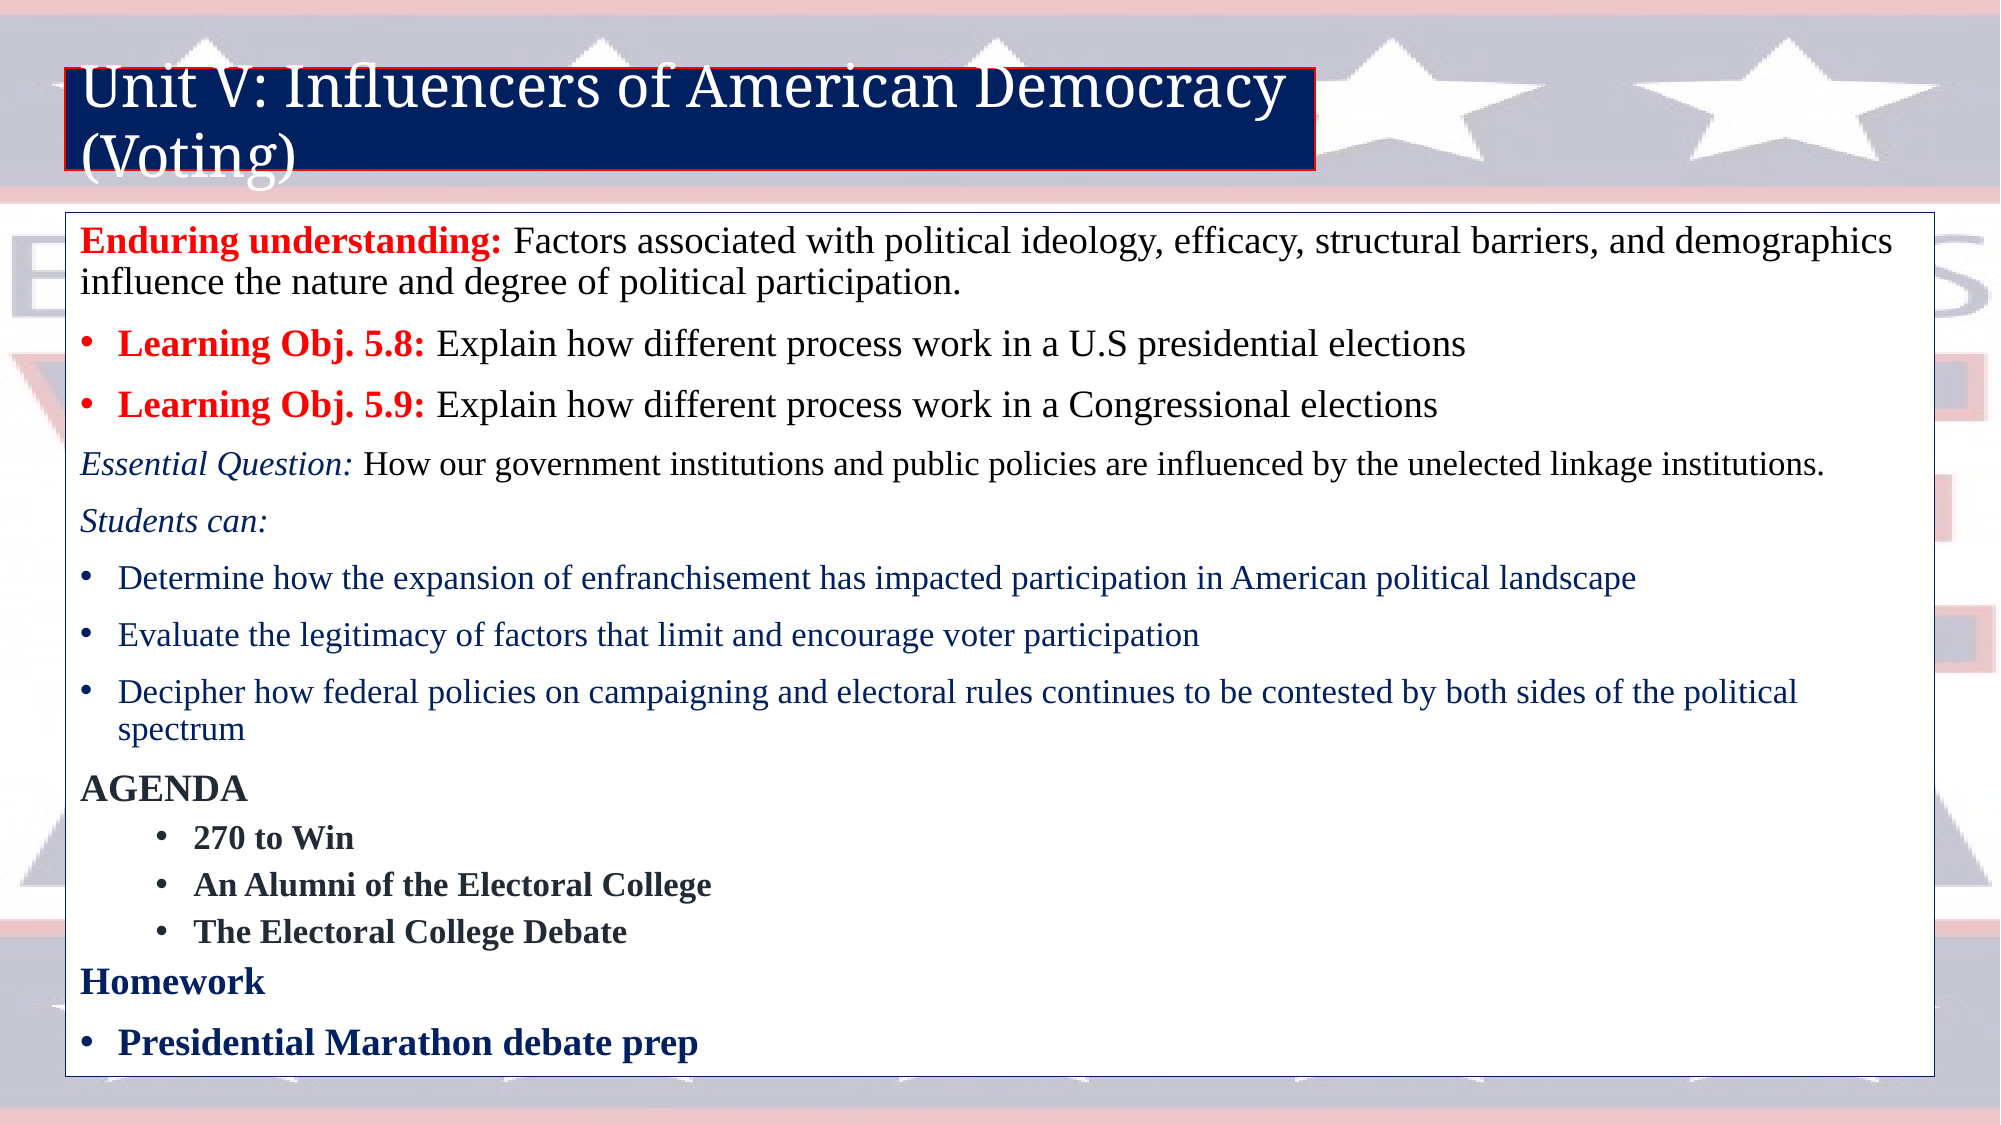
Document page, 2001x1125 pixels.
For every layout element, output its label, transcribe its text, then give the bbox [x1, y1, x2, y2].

text_box Unit V: Influencers of American Democracy (Voting) [64, 67, 1316, 171]
list Enduring understanding: Factors associated with political ideology, efficacy, structural barriers, and demographics influence the nature and degree of political participation. Learning Obj. 5.8: Explain how different process work in a U.S presidential elections Learning Obj. 5.9: Explain how different process work in a Congressional elections Essential Question: How our government institutions and public policies are influenced by the unelected linkage institutions. Students can: Determine how the expansion of enfranchisement has impacted participation in American political landscape Evaluate the legitimacy of factors that limit and encourage voter participation Decipher how federal policies on campaigning and electoral rules continues to be contested by both sides of the political spectrum AGENDA 270 to Win An Alumni of the Electoral College The Electoral College Debate Homework Presidential Marathon debate prep [65, 212, 1935, 1077]
